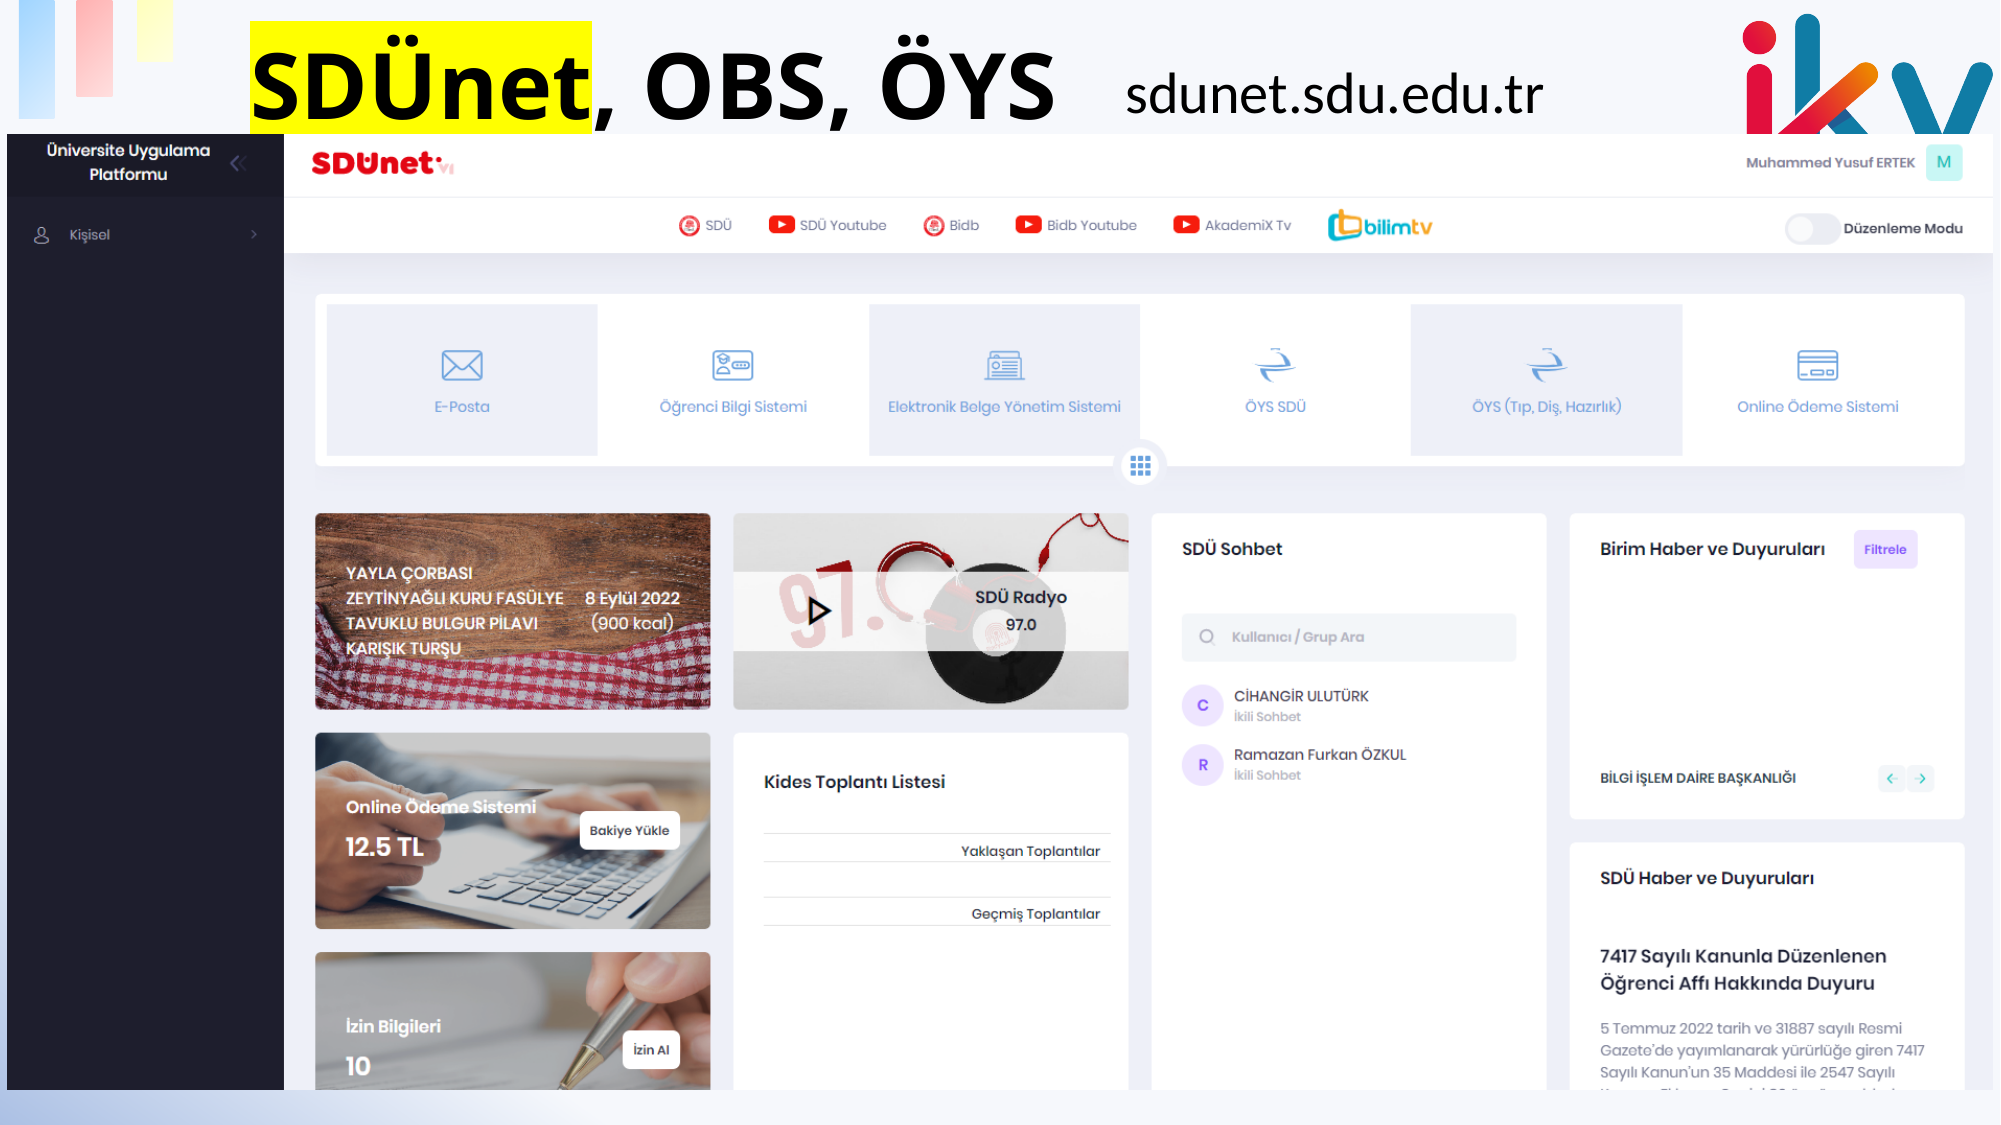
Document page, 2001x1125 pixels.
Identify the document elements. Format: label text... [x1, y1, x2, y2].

text_box [76, 0, 113, 97]
text_box [136, 0, 174, 63]
text_box SDÜnet, OBS, ÖYS [235, 12, 1693, 134]
text_box [18, 0, 55, 119]
picture [7, 2, 1993, 1090]
text_box sdunet.sdu.edu.tr [1111, 48, 1693, 133]
